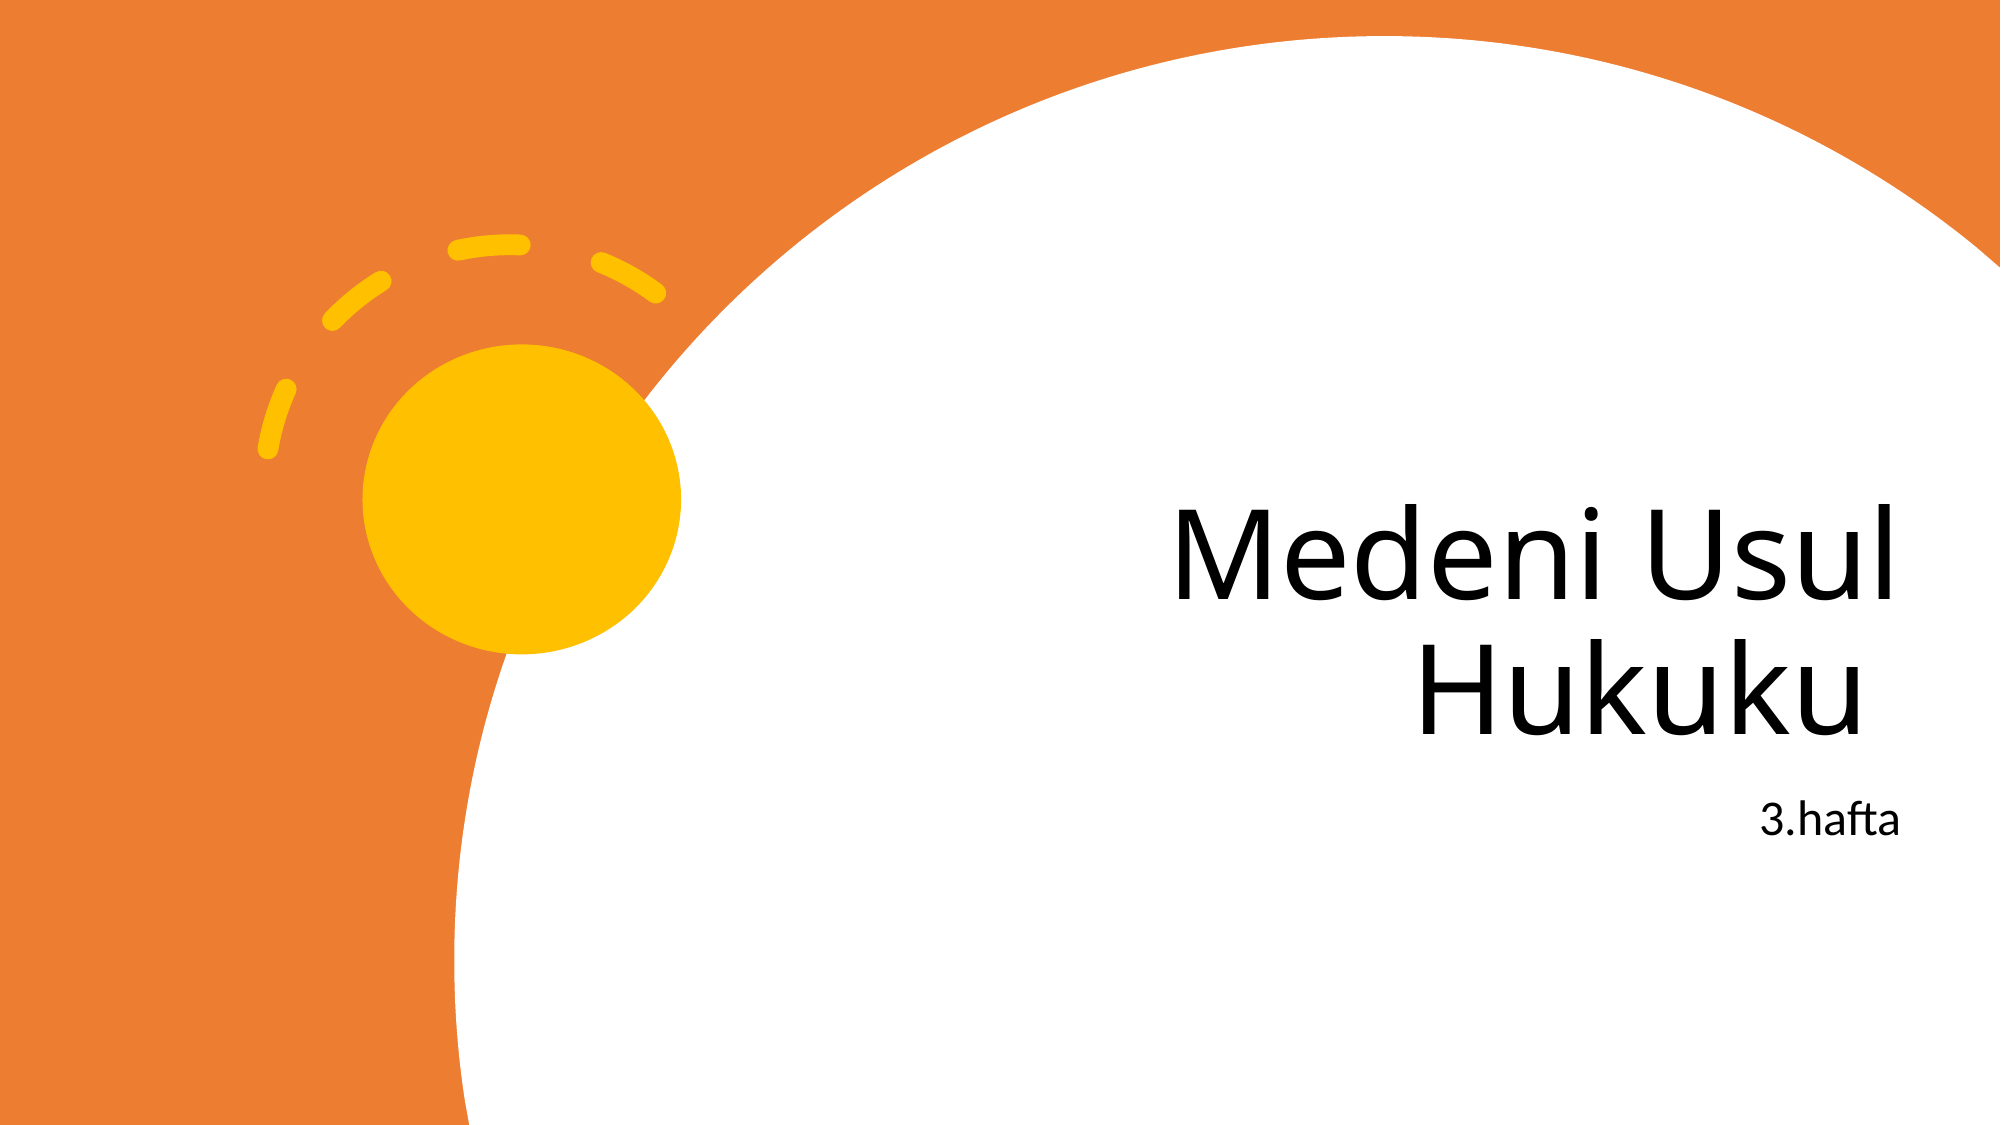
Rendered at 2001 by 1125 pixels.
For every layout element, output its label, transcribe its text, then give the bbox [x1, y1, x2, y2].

text_box [361, 373, 662, 656]
text_box [0, 0, 2000, 1125]
subtitle 3.hafta [662, 784, 1917, 1003]
text_box [453, 35, 2000, 1125]
title Medeni Usul Hukuku [662, 318, 1917, 770]
text_box [267, 244, 676, 490]
